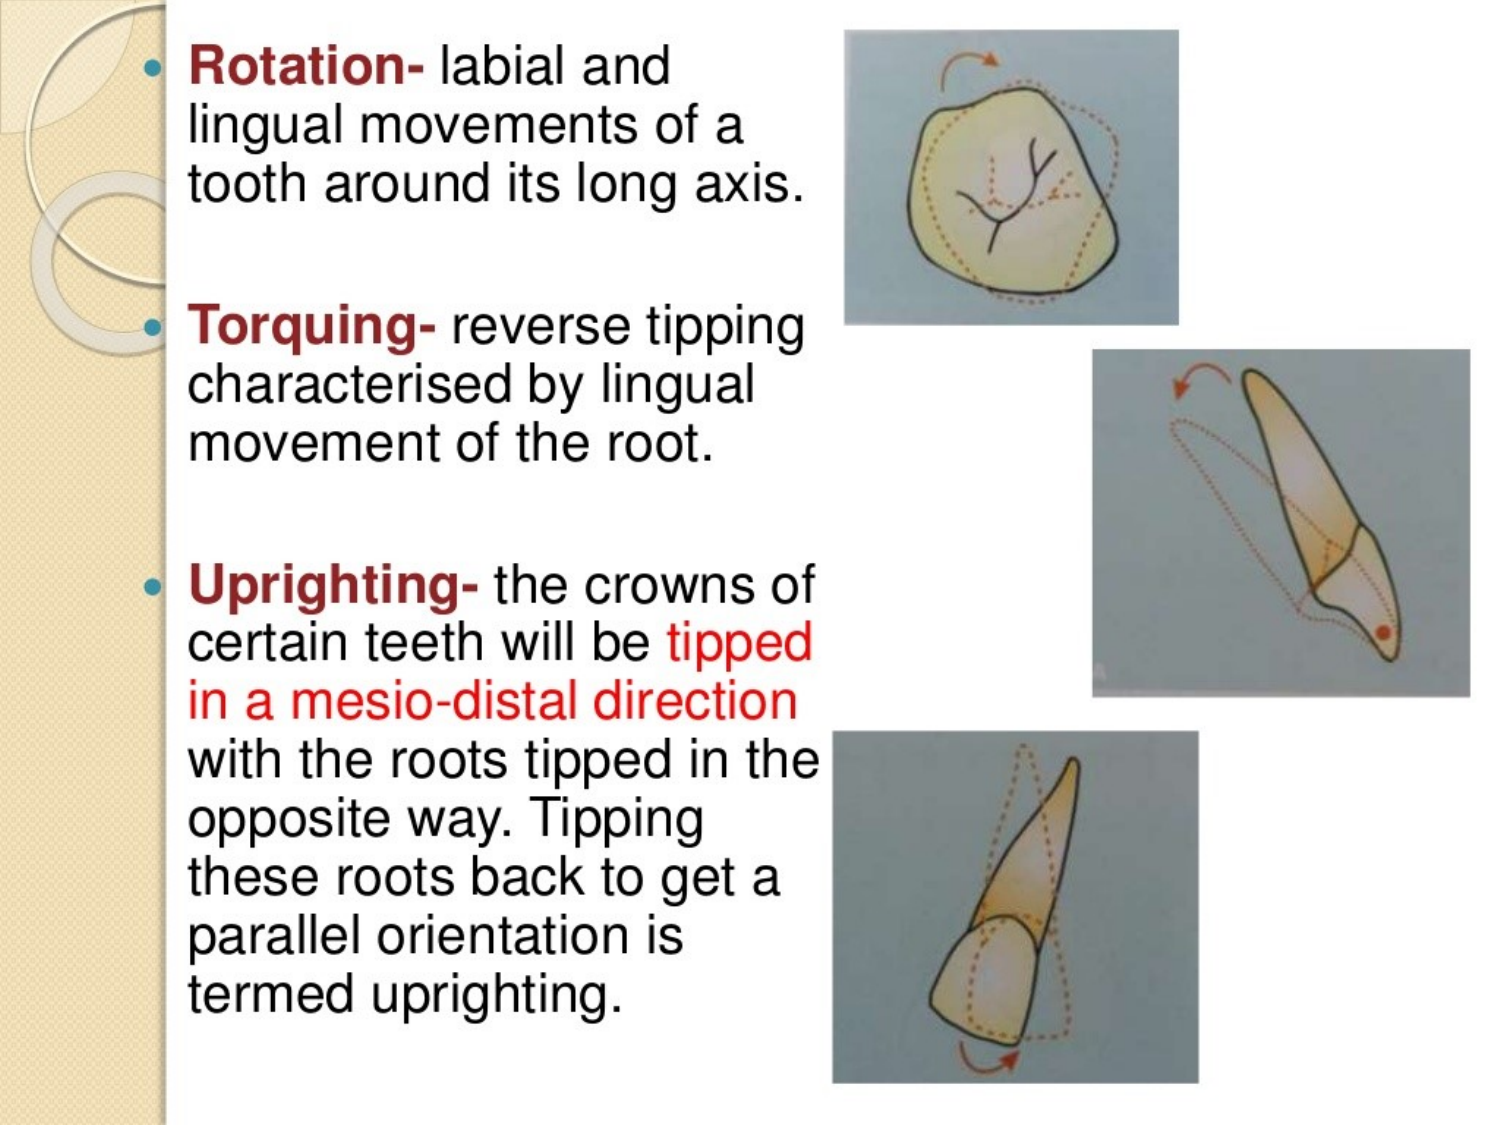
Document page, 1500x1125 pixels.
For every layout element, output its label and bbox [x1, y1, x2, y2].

list [0, 0, 1500, 1125]
